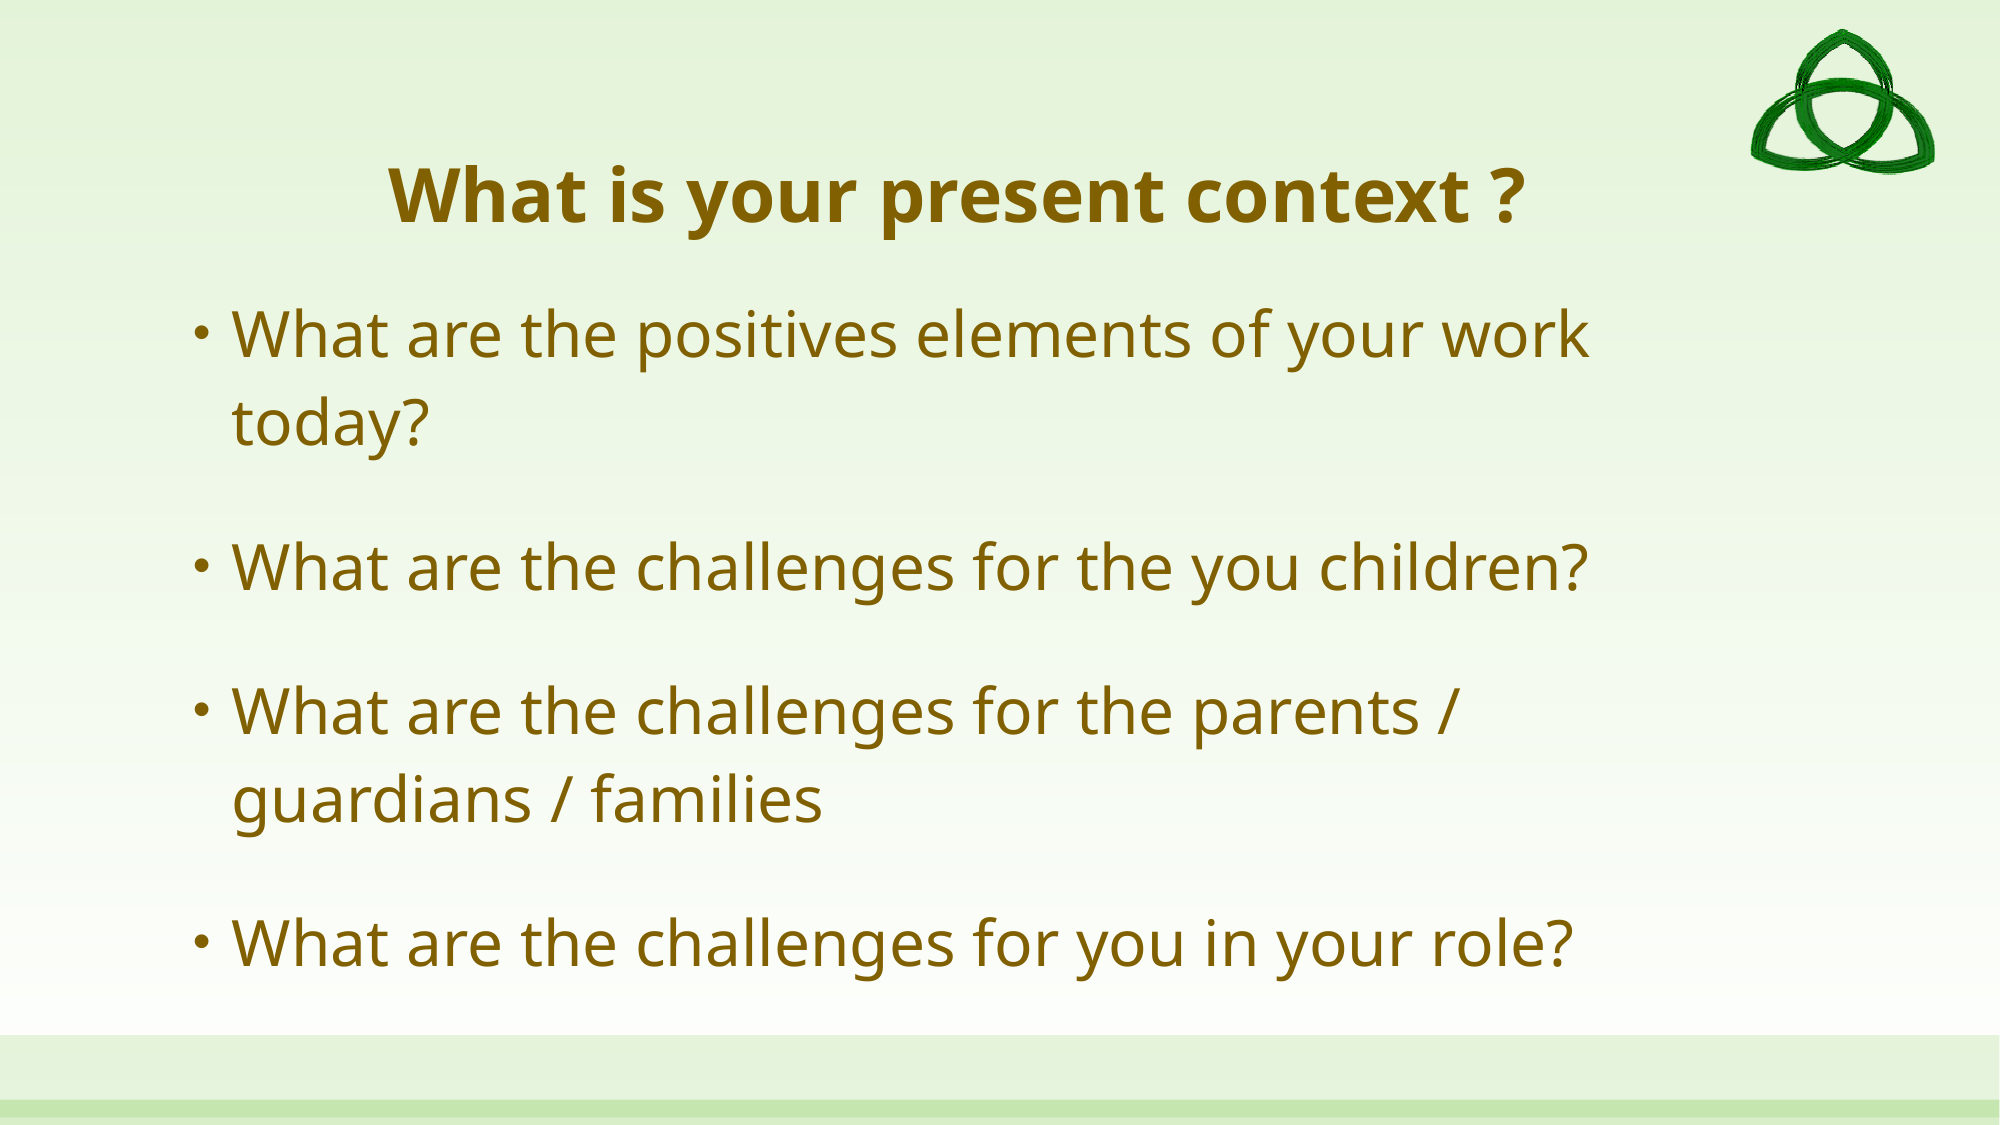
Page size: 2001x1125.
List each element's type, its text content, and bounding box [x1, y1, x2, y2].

list What are the positives elements of your work today? What are the challenges for the you children? What are the challenges for the parents / guardians / families What are the challenges for you in your role? [170, 274, 1780, 987]
picture [1667, 16, 2000, 222]
title What is your present context ? [134, 71, 1780, 246]
